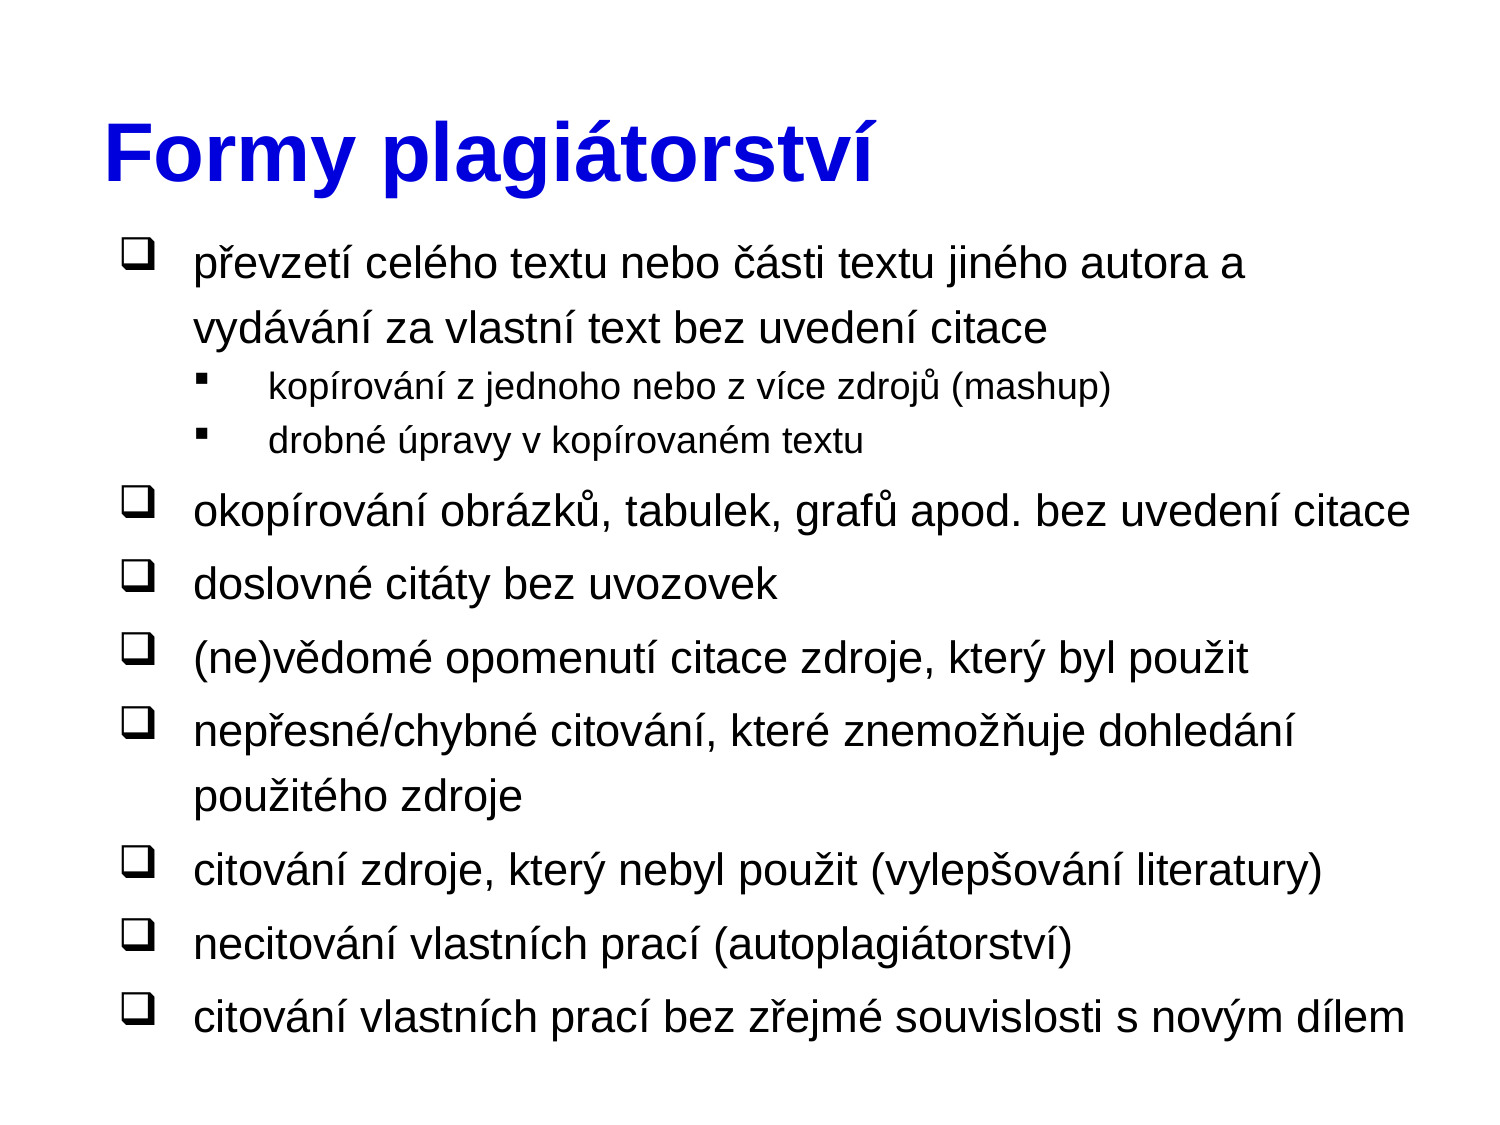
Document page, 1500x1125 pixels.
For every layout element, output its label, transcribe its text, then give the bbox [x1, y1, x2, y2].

list převzetí celého textu nebo části textu jiného autora a vydávání za vlastní text bez uvedení citace kopírování z jednoho nebo z více zdrojů (mashup) drobné úpravy v kopírovaném textu okopírování obrázků, tabulek, grafů apod. bez uvedení citace doslovné citáty bez uvozovek (ne)vědomé opomenutí citace zdroje, který byl použit nepřesné/chybné citování, které znemožňuje dohledání použitého zdroje citování zdroje, který nebyl použit (vylepšování literatury) necitování vlastních prací (autoplagiátorství) citování vlastních prací bez zřejmé souvislosti s novým dílem [103, 214, 1436, 1125]
title Formy plagiátorství [103, 101, 1397, 214]
